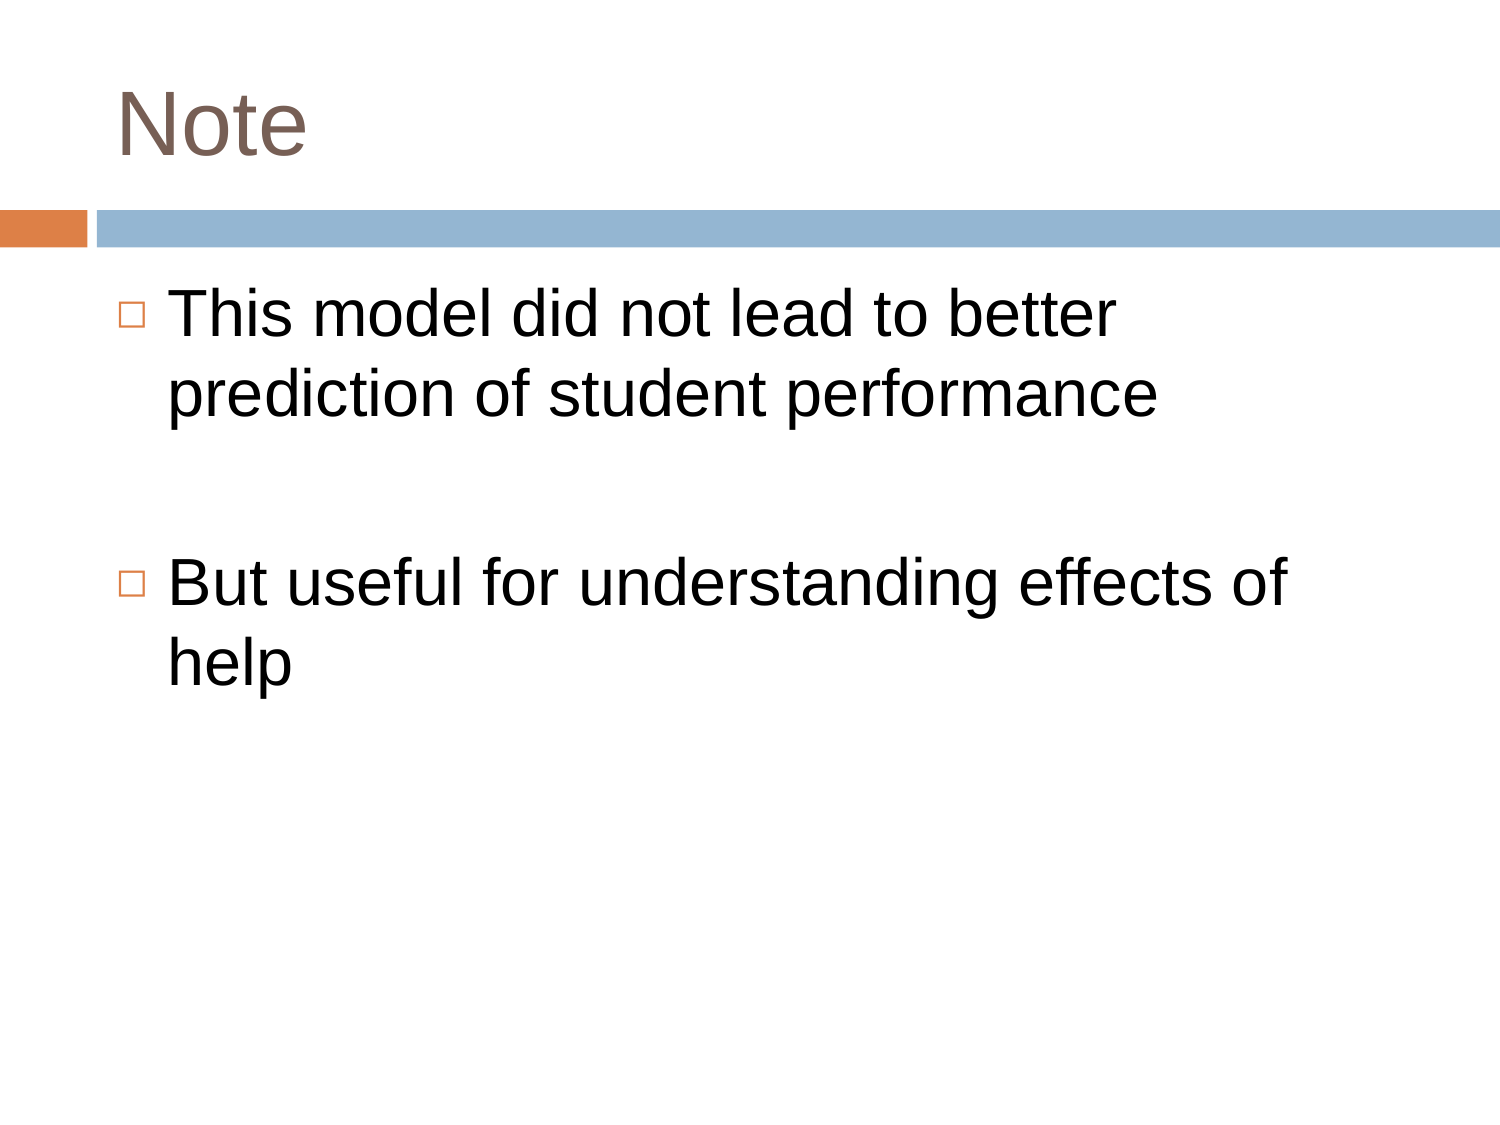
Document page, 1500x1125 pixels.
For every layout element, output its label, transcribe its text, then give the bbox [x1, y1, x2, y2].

title Note [100, 37, 1438, 200]
list This model did not lead to better prediction of student performance But useful for understanding effects of help [100, 262, 1438, 1000]
